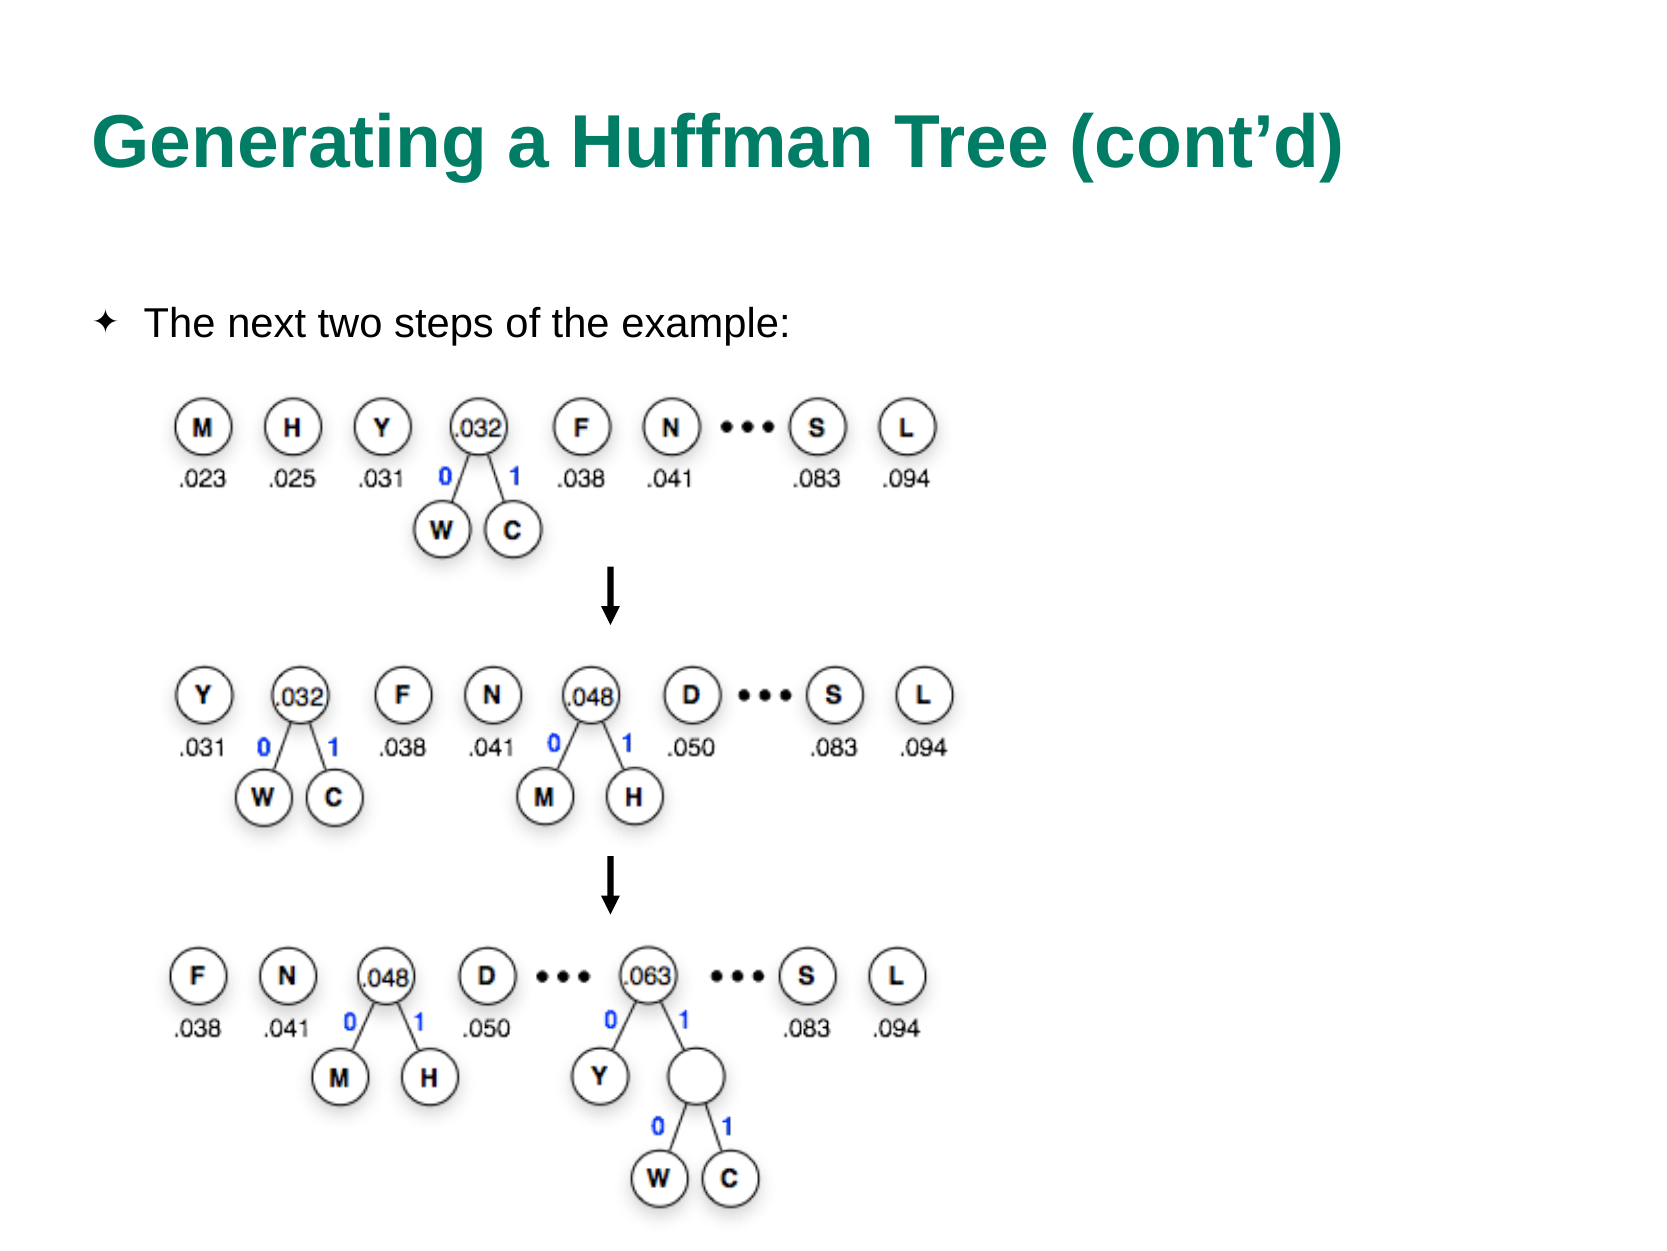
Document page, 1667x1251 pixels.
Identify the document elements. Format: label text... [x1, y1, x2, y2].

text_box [151, 566, 976, 857]
title Generating a Huffman Tree (cont’d) [82, 32, 1543, 243]
picture [151, 383, 959, 588]
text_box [147, 855, 949, 1238]
list The next two steps of the example: [82, 286, 1543, 1161]
